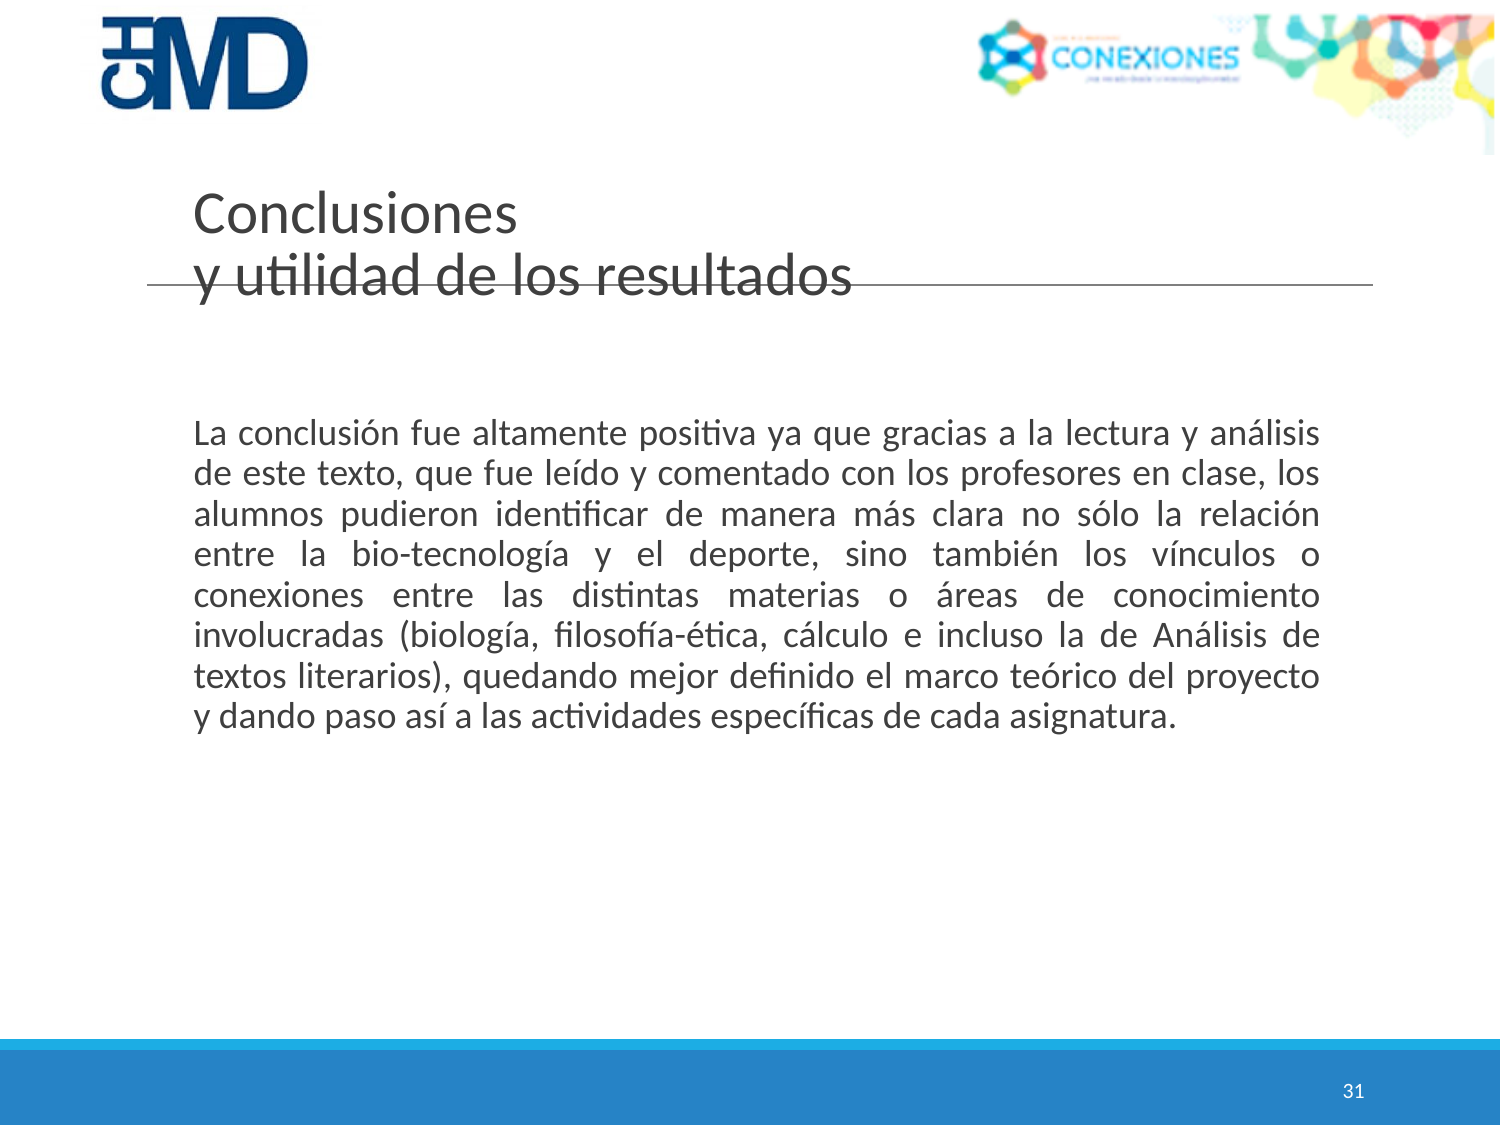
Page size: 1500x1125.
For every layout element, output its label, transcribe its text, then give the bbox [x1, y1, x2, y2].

slide_number 31 [1218, 1059, 1380, 1120]
picture [917, 4, 1500, 155]
list La conclusión fue altamente positiva ya que gracias a la lectura y análisis de este texto, que fue leído y comentado con los profesores en clase, los alumnos pudieron identificar de manera más clara no sólo la relación entre la bio-tecnología y el deporte, sino también los vínculos o conexiones entre las distintas materias o áreas de conocimiento involucradas (biología, filosofía-ética, cálculo e incluso la de Análisis de textos literarios), quedando mejor definido el marco teórico del proyecto y dando paso así a las actividades específicas de cada asignatura. [178, 331, 1322, 873]
picture [80, 4, 322, 124]
title Conclusiones y utilidad de los resultados [178, 174, 1322, 316]
